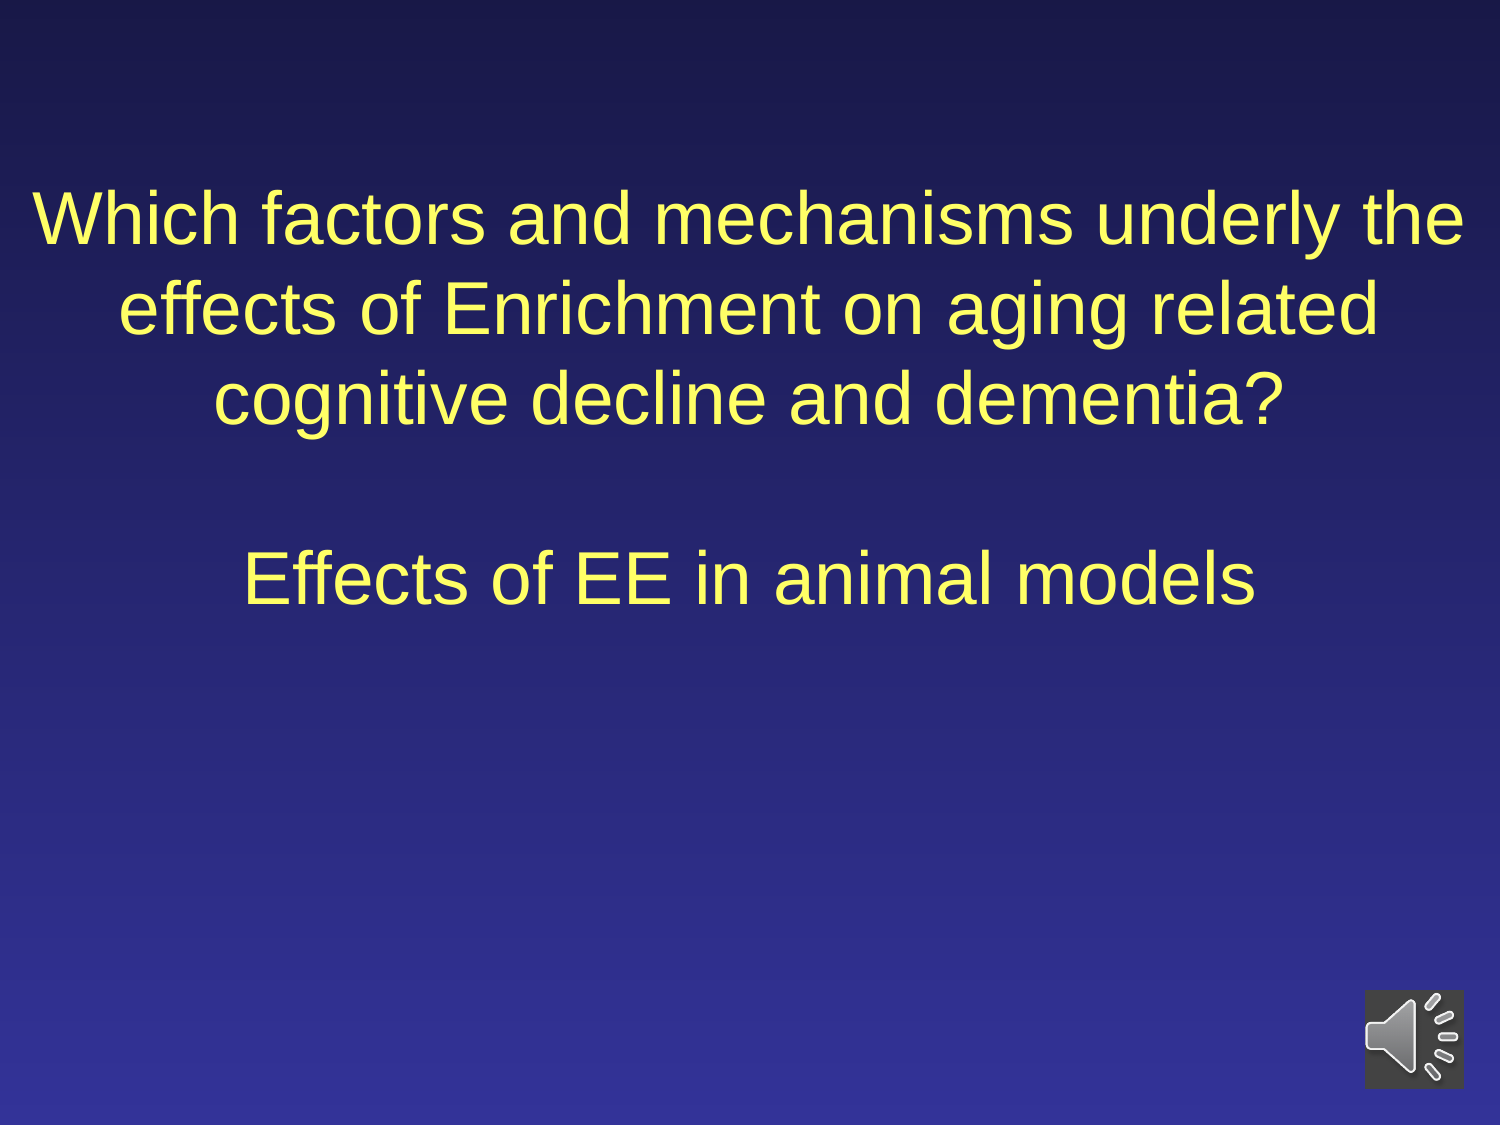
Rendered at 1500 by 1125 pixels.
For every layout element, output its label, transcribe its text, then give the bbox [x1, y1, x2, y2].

text_box Which factors and mechanisms underly the effects of Enrichment on aging related cognitive decline and dementia? Effects of EE in animal models [0, 162, 1500, 718]
picture [1364, 989, 1465, 1090]
